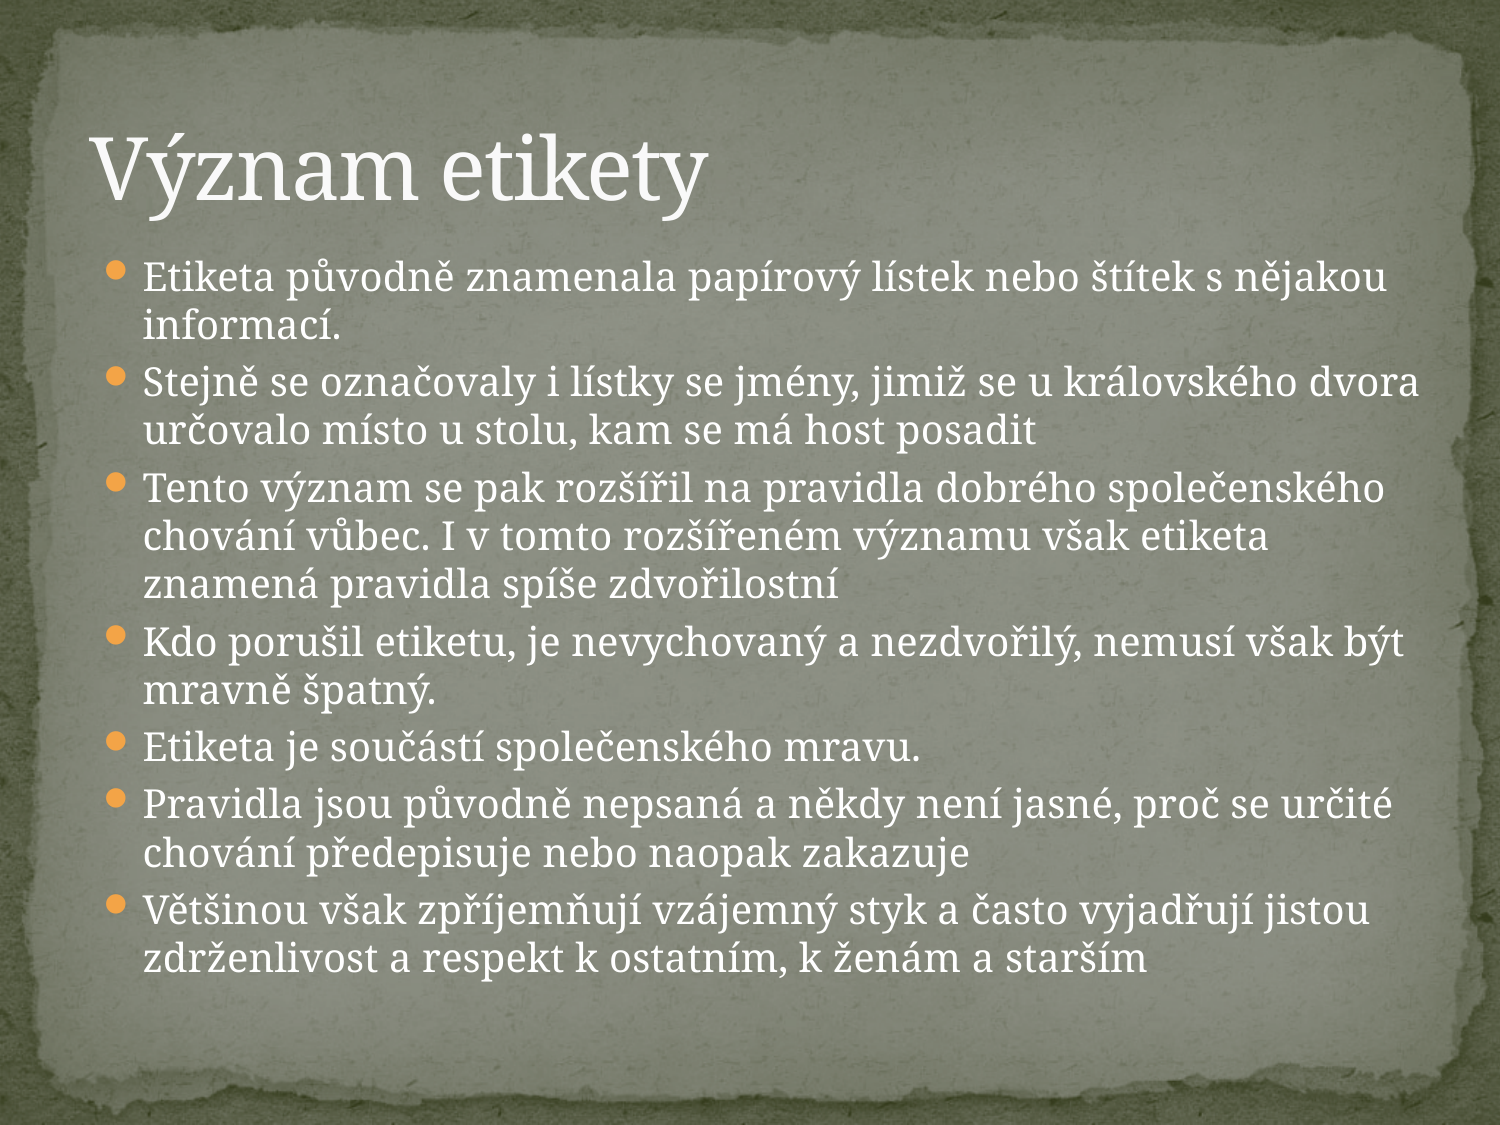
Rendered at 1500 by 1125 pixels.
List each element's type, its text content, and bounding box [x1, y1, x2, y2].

title Význam etikety [74, 24, 1425, 225]
list Etiketa původně znamenala papírový lístek nebo štítek s nějakou informací. Stejně se označovaly i lístky se jmény, jimiž se u královského dvora určovalo místo u stolu, kam se má host posadit Tento význam se pak rozšířil na pravidla dobrého společenského chování vůbec. I v tomto rozšířeném významu však etiketa znamená pravidla spíše zdvořilostní Kdo porušil etiketu, je nevychovaný a nezdvořilý, nemusí však být mravně špatný. Etiketa je součástí společenského mravu. Pravidla jsou původně nepsaná a někdy není jasné, proč se určité chování předepisuje nebo naopak zakazuje Většinou však zpříjemňují vzájemný styk a často vyjadřují jistou zdrženlivost a respekt k ostatním, k ženám a starším [88, 243, 1439, 994]
